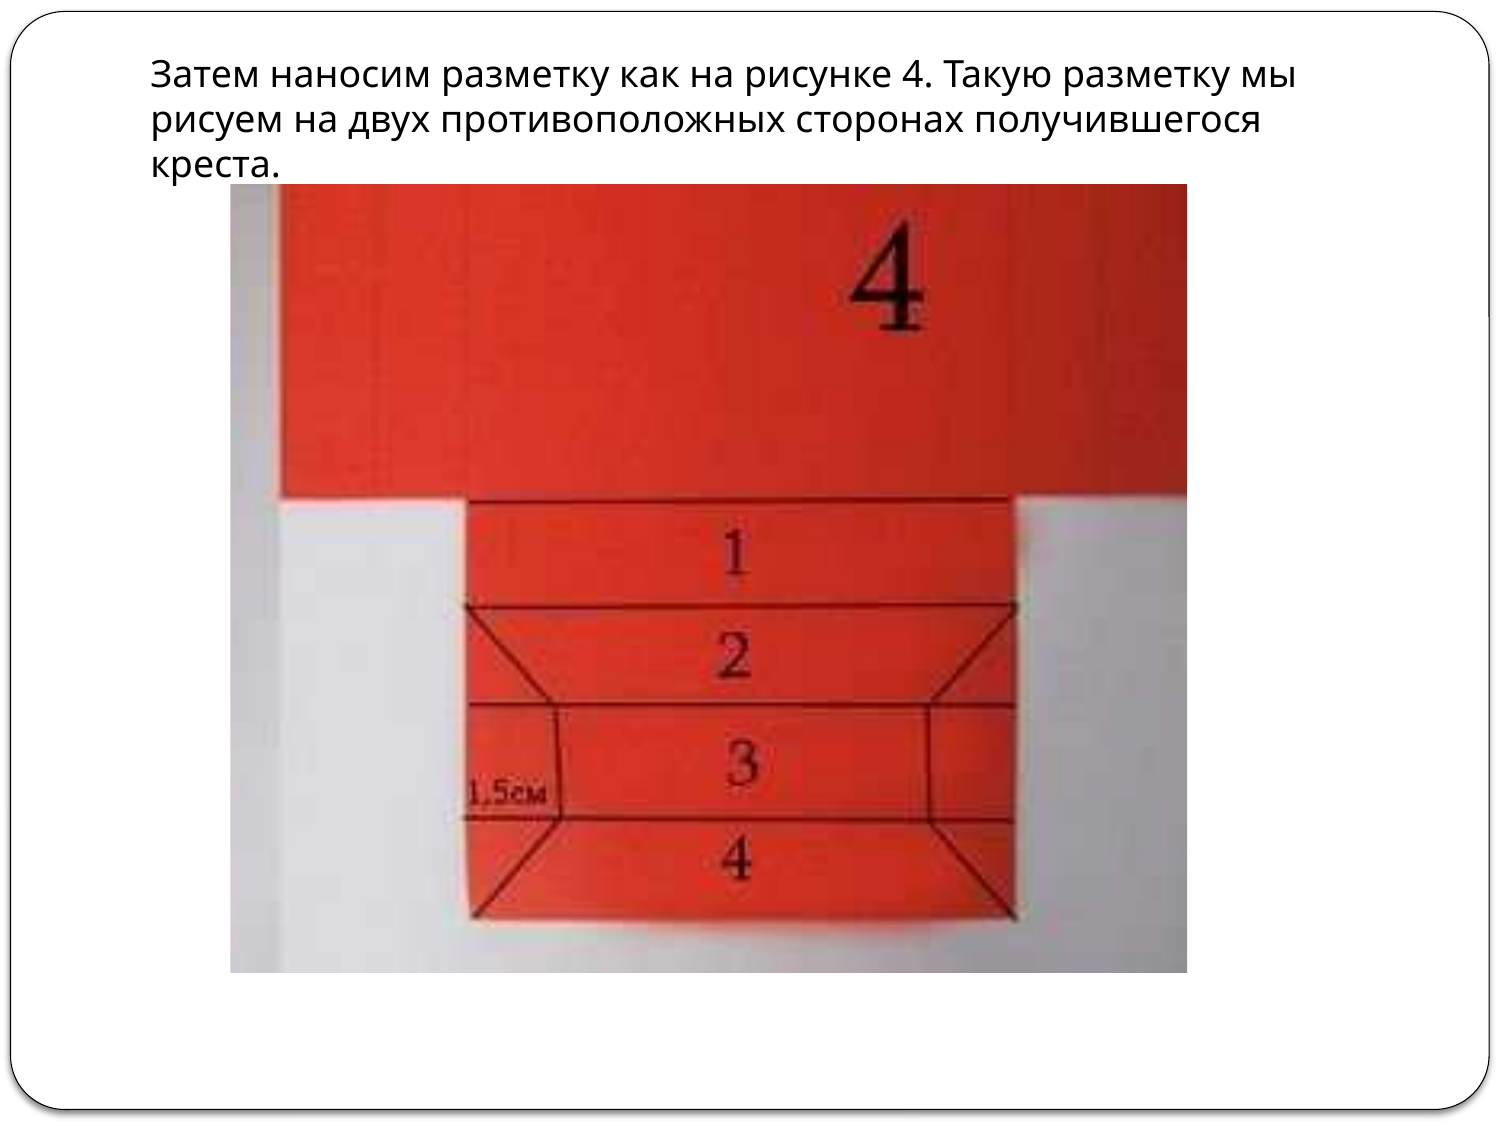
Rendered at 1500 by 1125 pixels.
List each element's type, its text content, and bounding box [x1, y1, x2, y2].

picture [229, 184, 1188, 973]
text_box Затем наносим разметку как на рисунке 4. Такую разметку мы рисуем на двух противоположных сторонах получившегося креста. [135, 42, 1424, 283]
